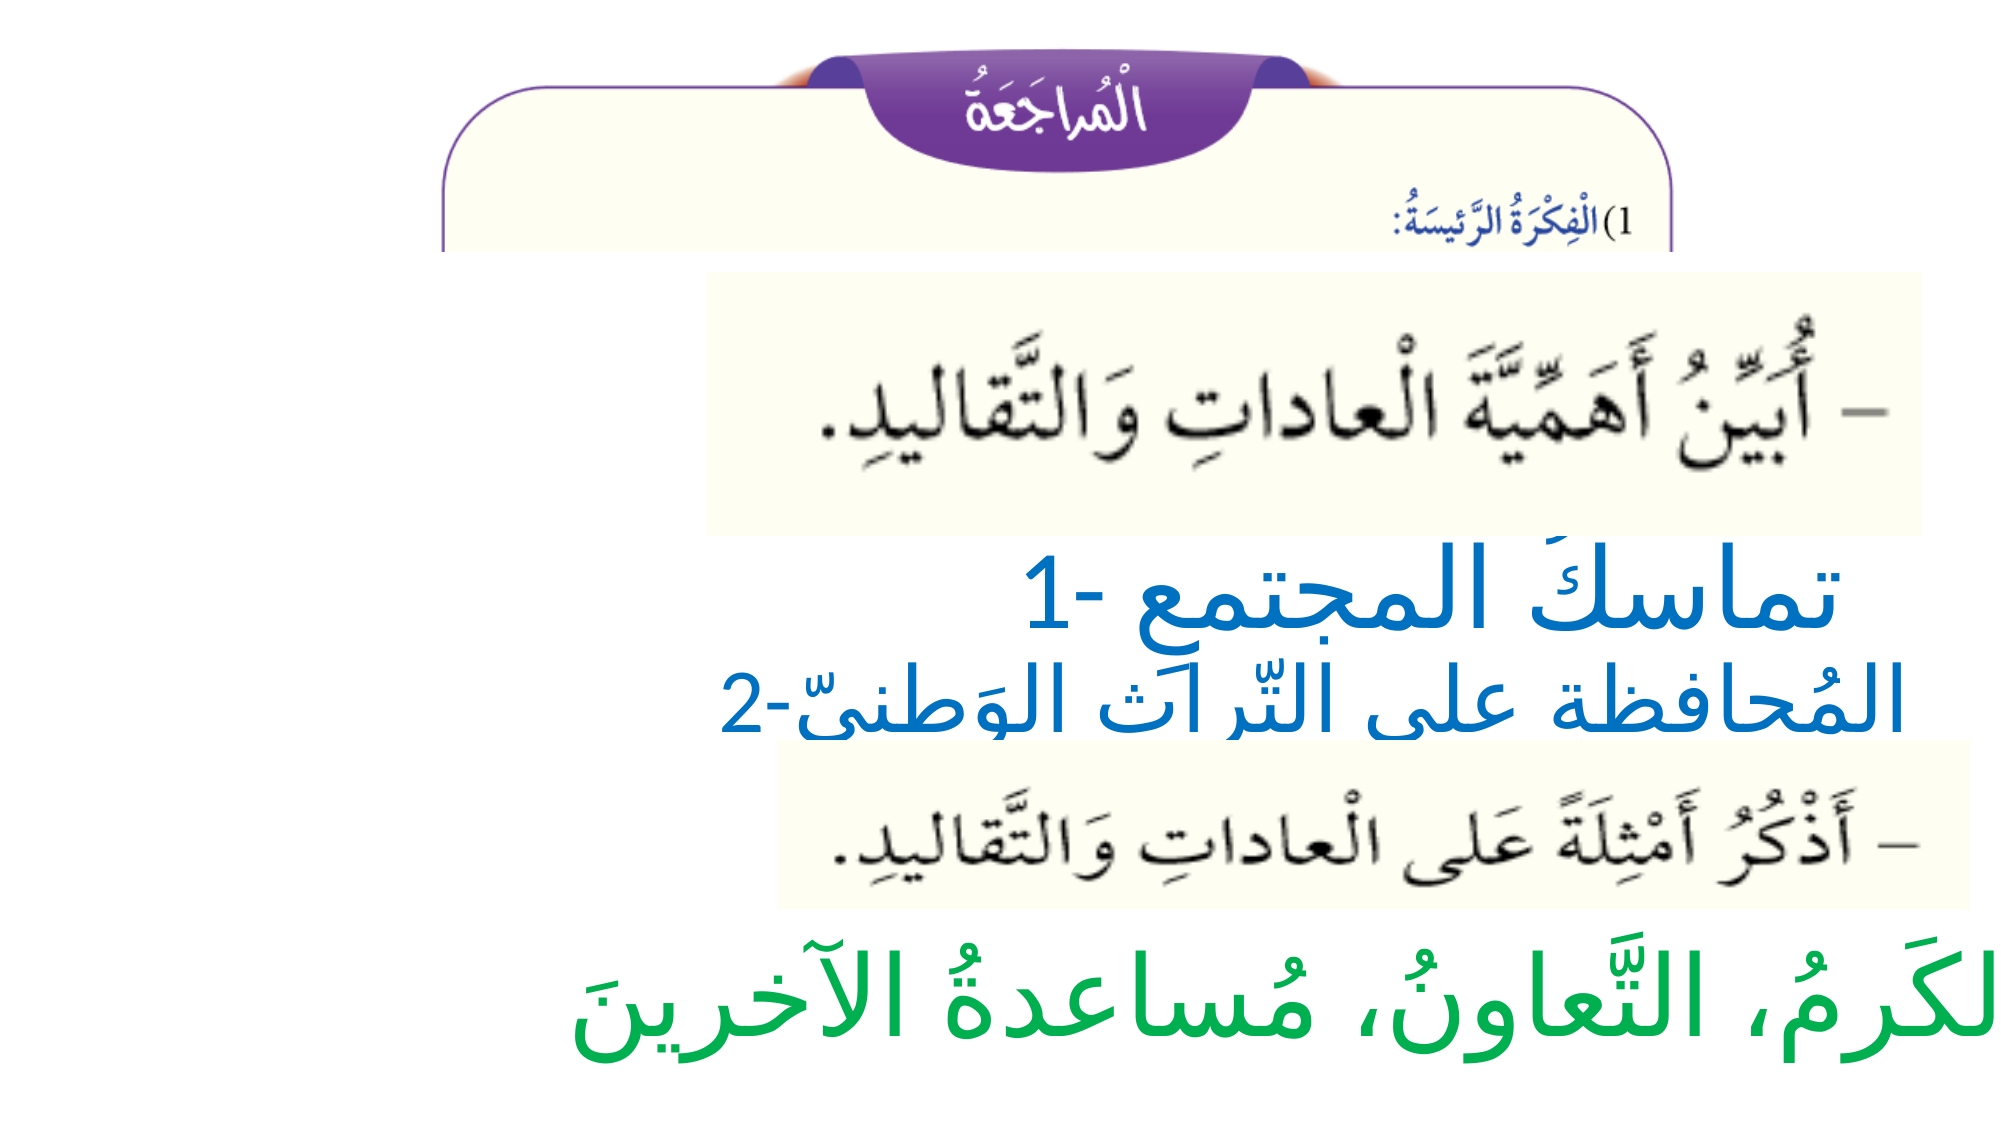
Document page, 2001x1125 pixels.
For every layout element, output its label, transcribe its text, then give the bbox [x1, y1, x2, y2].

picture [777, 740, 1970, 910]
text_box الكَرمُ، التَّعاونُ، مُساعدةُ الآخرينَ. [552, 916, 2000, 1066]
text_box 2-المُحافظةِ على التّراث الوَطنيّ [703, 633, 1925, 758]
picture [384, 26, 1702, 252]
picture [706, 272, 1922, 537]
text_box 1- تماسكُ المجتمعِ [1001, 537, 1859, 633]
